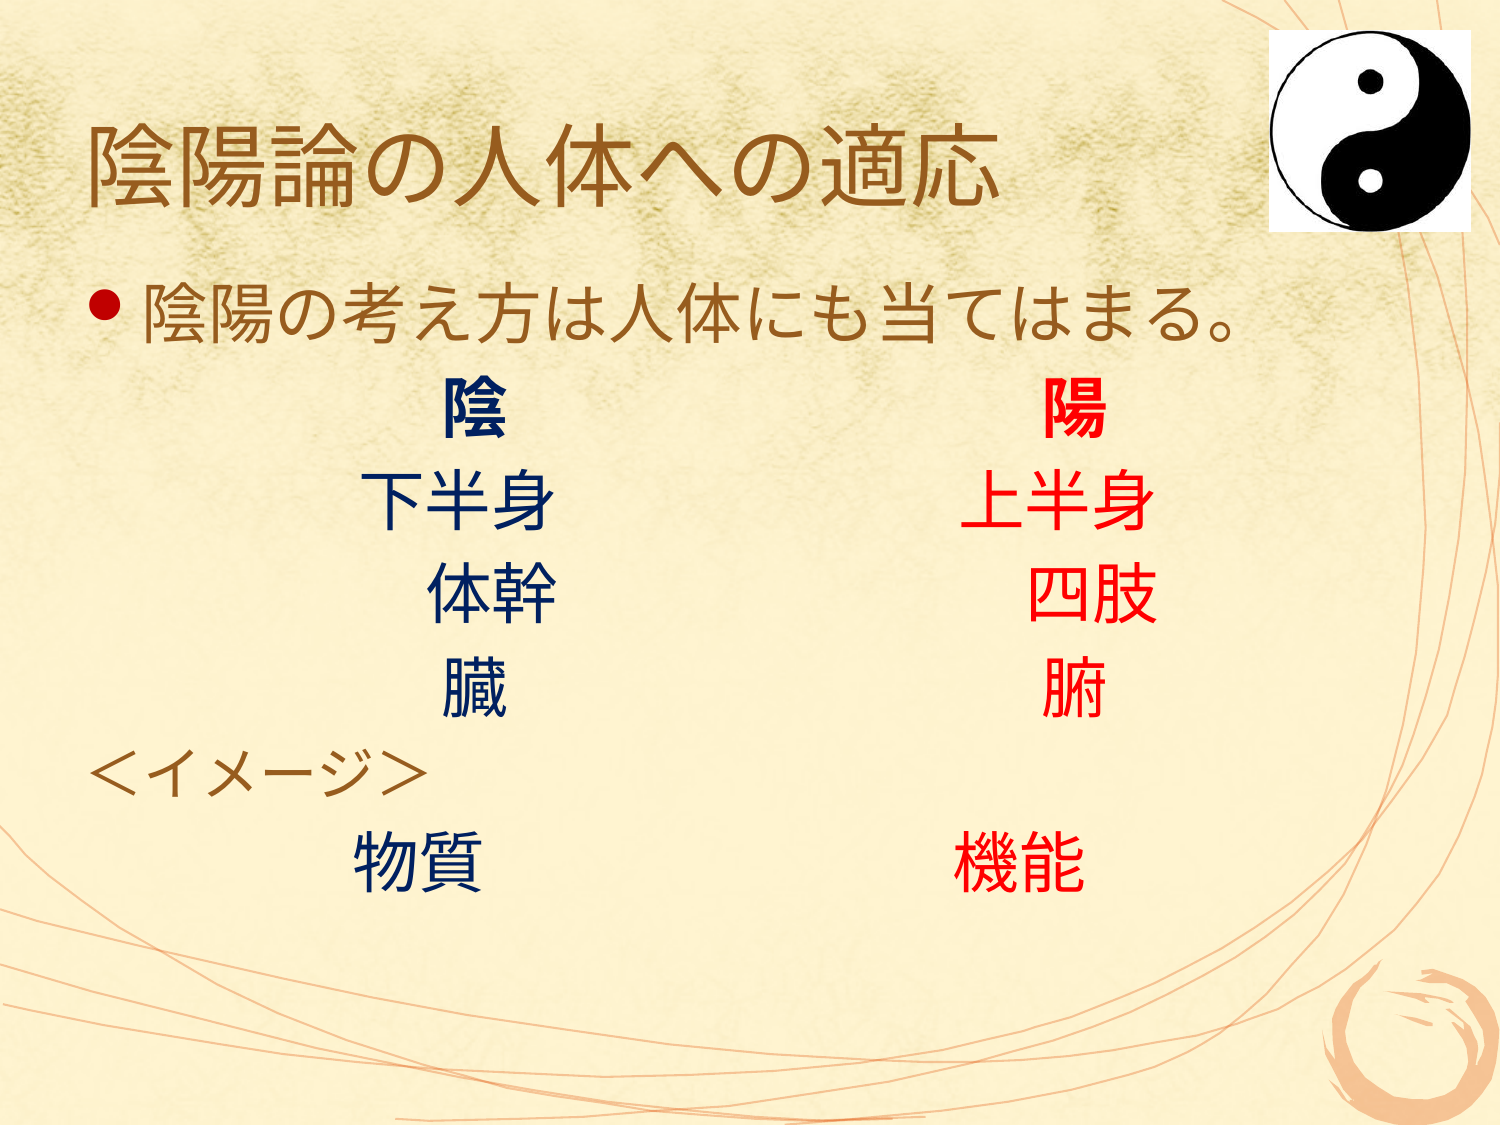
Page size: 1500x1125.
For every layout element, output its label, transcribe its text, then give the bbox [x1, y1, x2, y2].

title 陰陽論の人体への適応 [70, 70, 1265, 258]
picture [1269, 30, 1472, 233]
list 陰陽の考え方は人体にも当てはまる。 陰 陽 下半身 上半身 体幹 四肢 臓 腑 ＜イメージ＞ 物質 機能 [70, 264, 1421, 1034]
